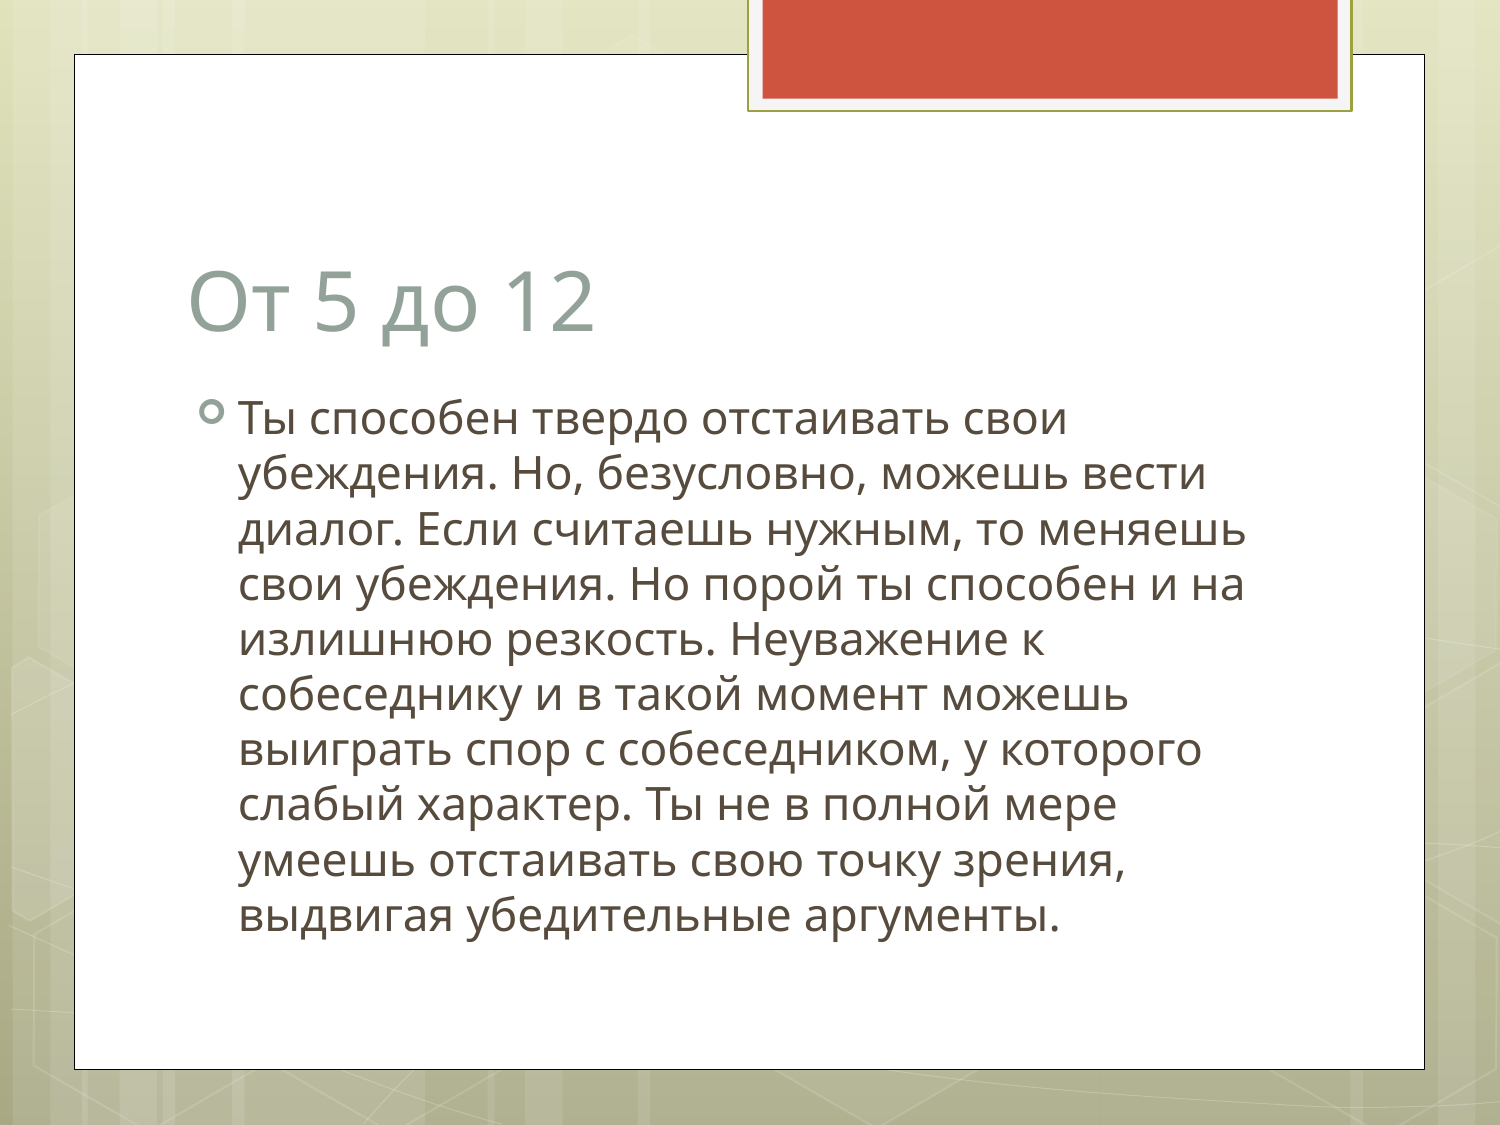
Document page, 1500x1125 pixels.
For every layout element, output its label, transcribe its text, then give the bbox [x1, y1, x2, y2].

title От 5 до 12 [171, 168, 1324, 357]
list Ты способен твердо отстаивать свои убеждения. Но, безусловно, можешь вести диалог. Если считаешь нужным, то меняешь свои убеждения. Но порой ты способен и на излишнюю резкость. Неуважение к собеседнику и в такой момент можешь выиграть спор с собеседником, у которого слабый характер. Ты не в полной мере умеешь отстаивать свою точку зрения, выдвигая убедительные аргументы. [171, 381, 1283, 957]
